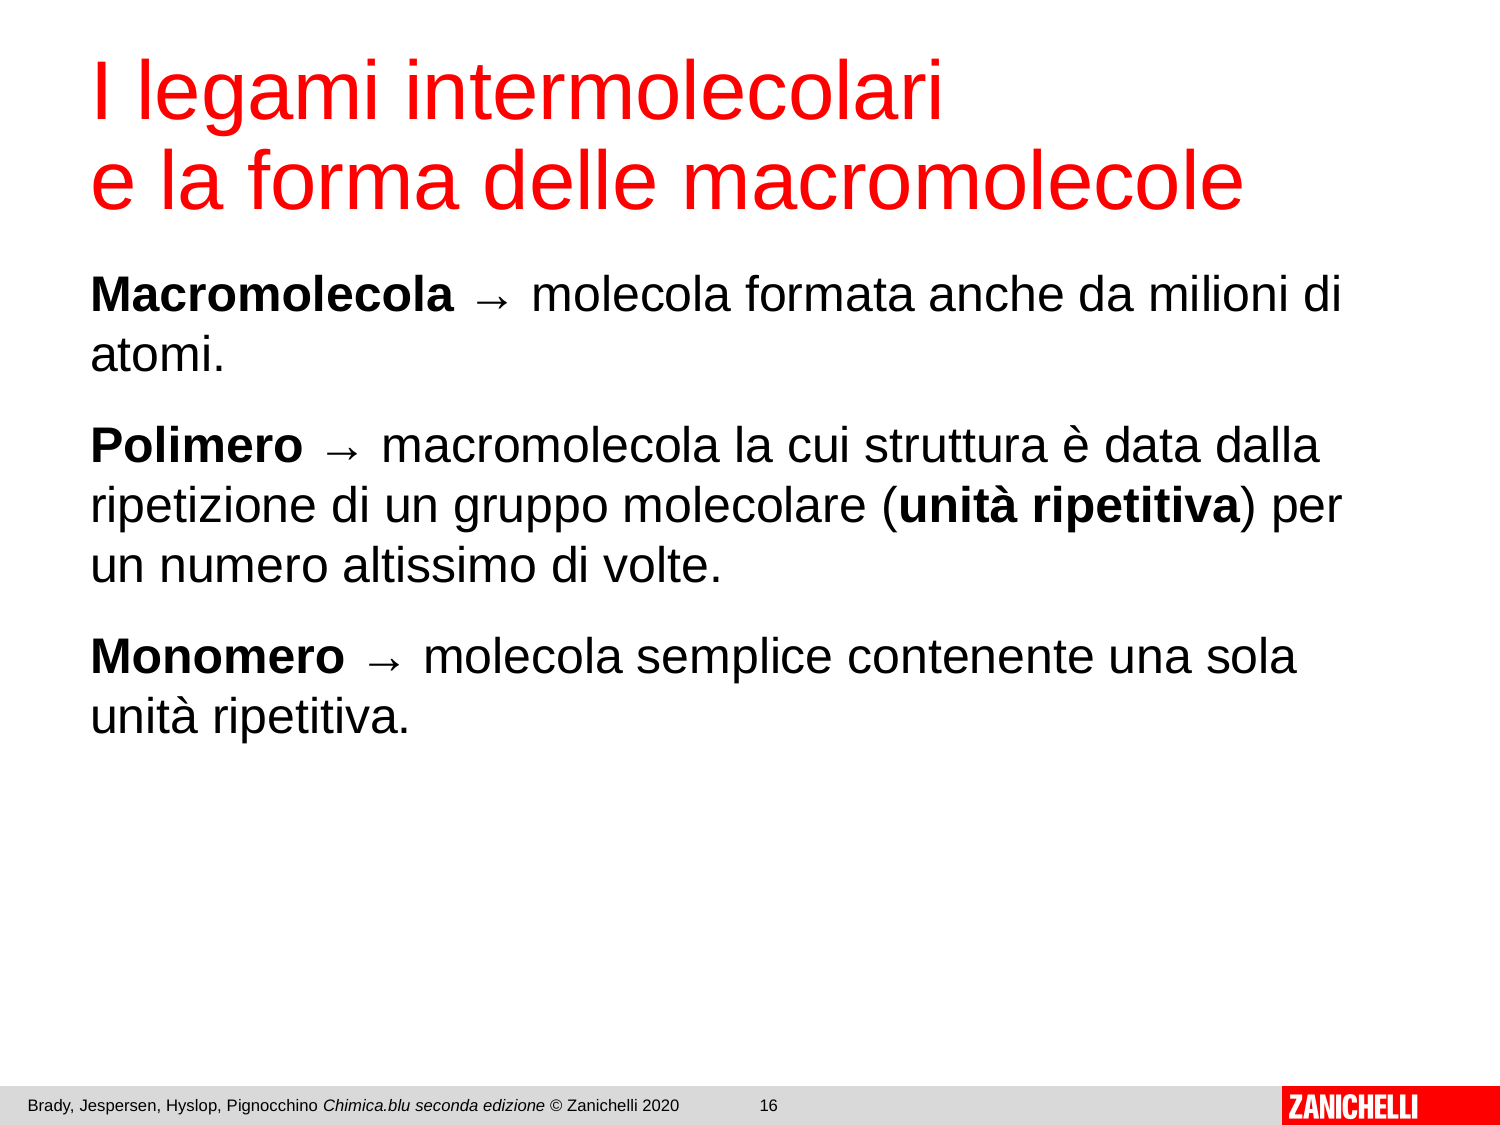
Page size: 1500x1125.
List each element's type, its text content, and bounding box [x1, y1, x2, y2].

list Macromolecola → molecola formata anche da milioni di atomi. Polimero → macromolecola la cui struttura è data dalla ripetizione di un gruppo molecolare (unità ripetitiva) per un numero altissimo di volte. Monomero → molecola semplice contenente una sola unità ripetitiva. [75, 253, 1424, 929]
footer Brady, Jespersen, Hyslop, Pignocchino Chimica.blu seconda edizione © Zanichelli 2020 [12, 1086, 857, 1125]
picture [1282, 1086, 1500, 1125]
title I legami intermolecolari e la forma delle macromolecole [75, 62, 1424, 213]
